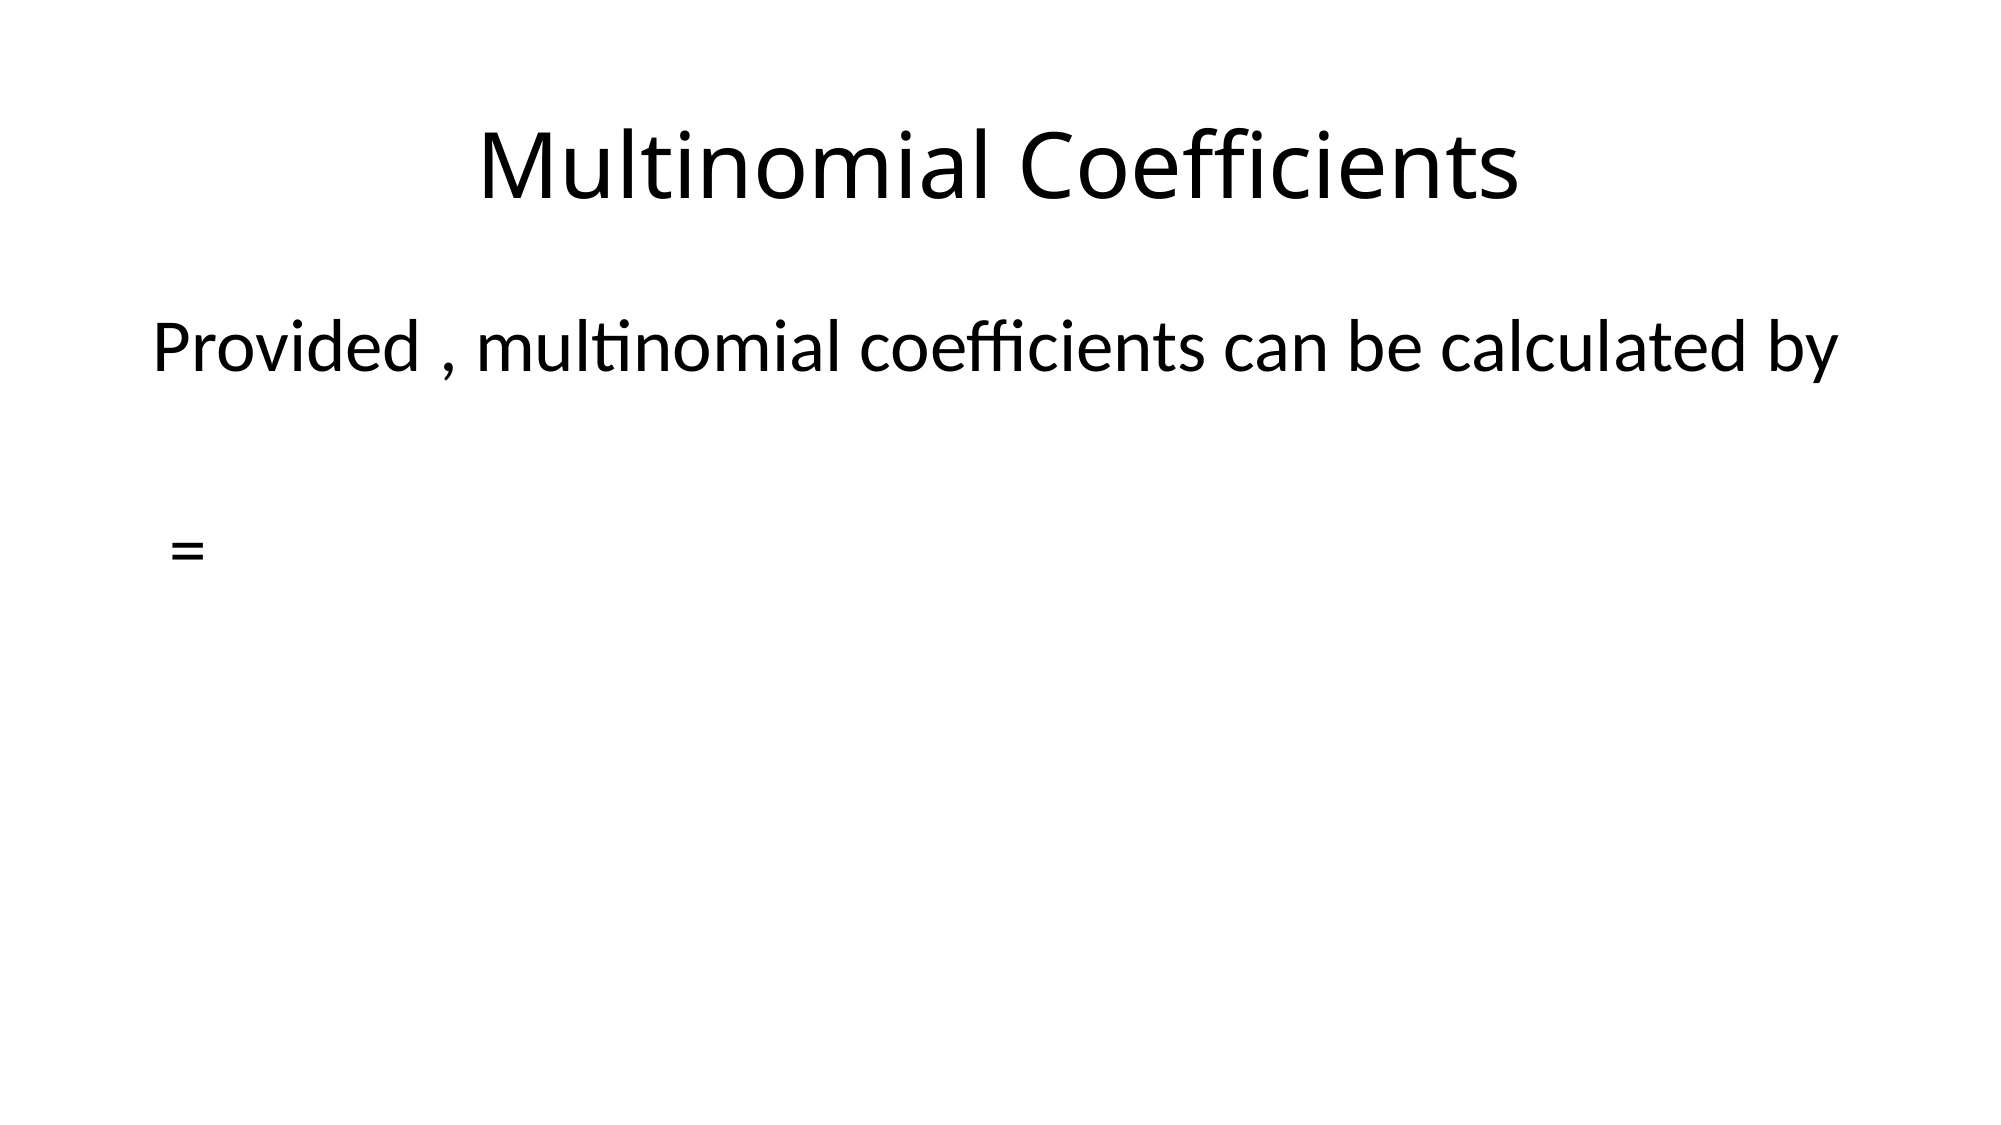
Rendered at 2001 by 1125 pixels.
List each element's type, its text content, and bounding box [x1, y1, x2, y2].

title Multinomial Coefficients [137, 59, 1863, 278]
